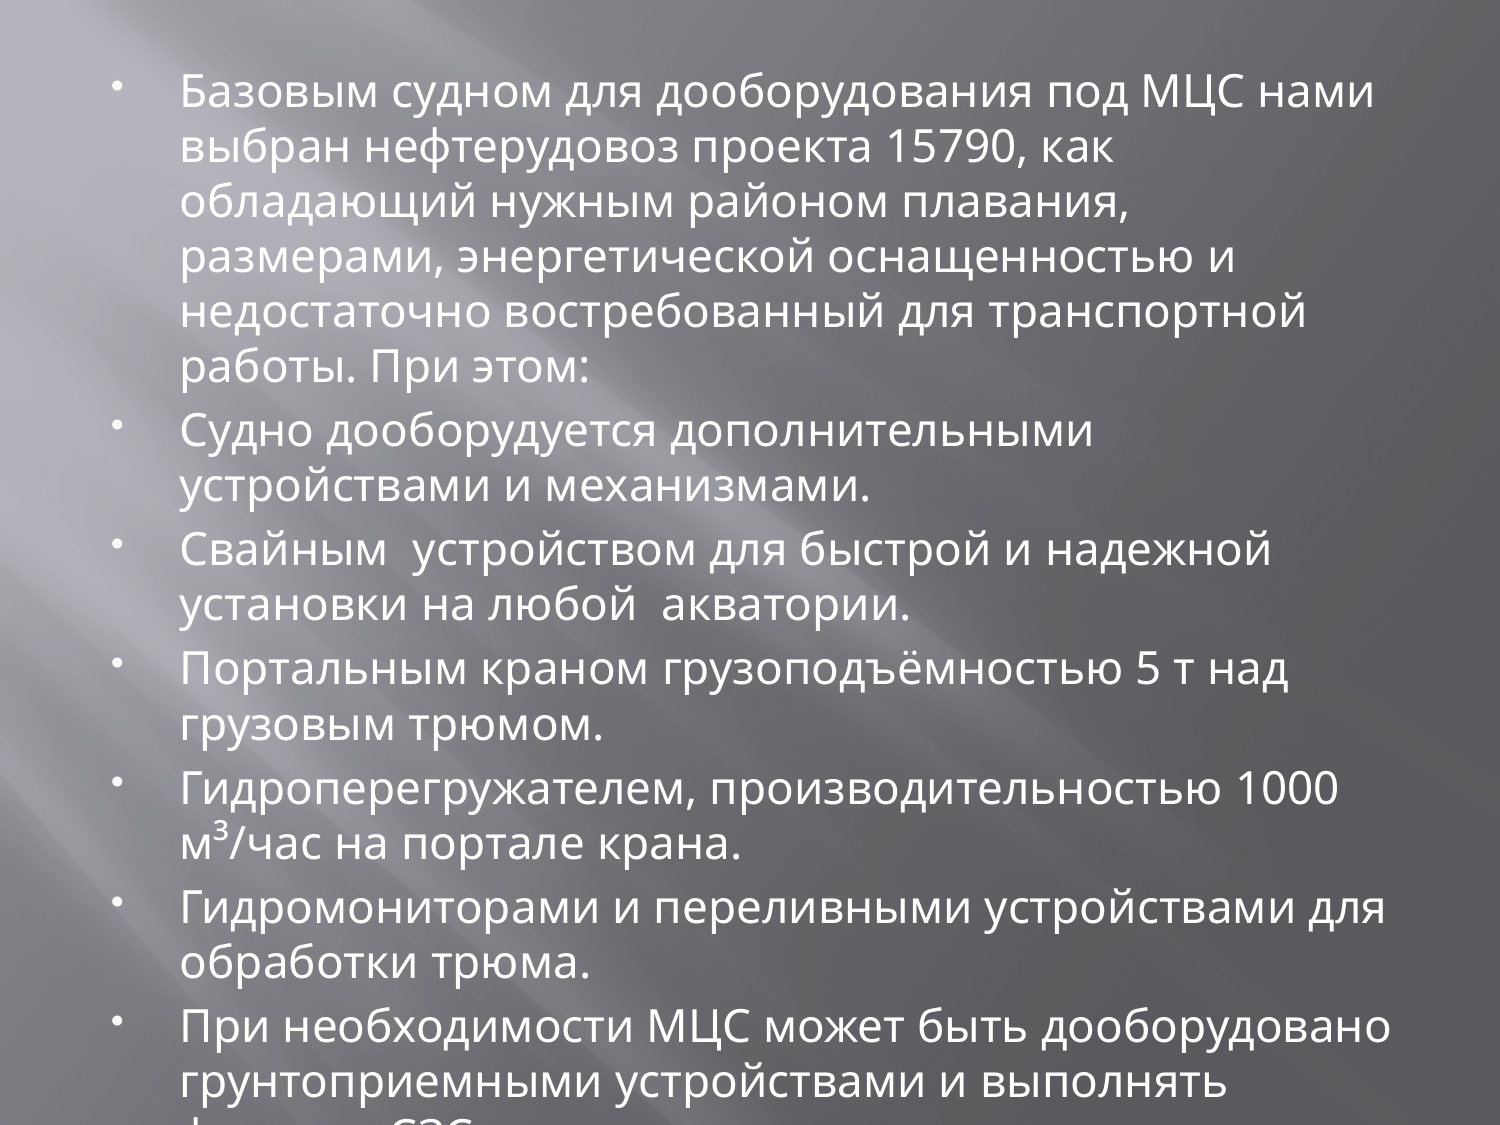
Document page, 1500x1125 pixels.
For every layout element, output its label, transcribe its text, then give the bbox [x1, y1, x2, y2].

list Базовым судном для дооборудования под МЦС нами выбран нефтерудовоз проекта 15790, как обладающий нужным районом плавания, размерами, энергетической оснащенностью и недостаточно востребованный для транспортной работы. При этом: Судно дооборудуется дополнительными устройствами и механизмами. Свайным устройством для быстрой и надежной установки на любой акватории. Портальным краном грузоподъёмностью 5 т над грузовым трюмом. Гидроперегружателем, производительностью 1000 м³/час на портале крана. Гидромониторами и переливными устройствами для обработки трюма. При необходимости МЦС может быть дооборудовано грунтоприемными устройствами и выполнять функции СЗС. [75, 54, 1425, 1035]
